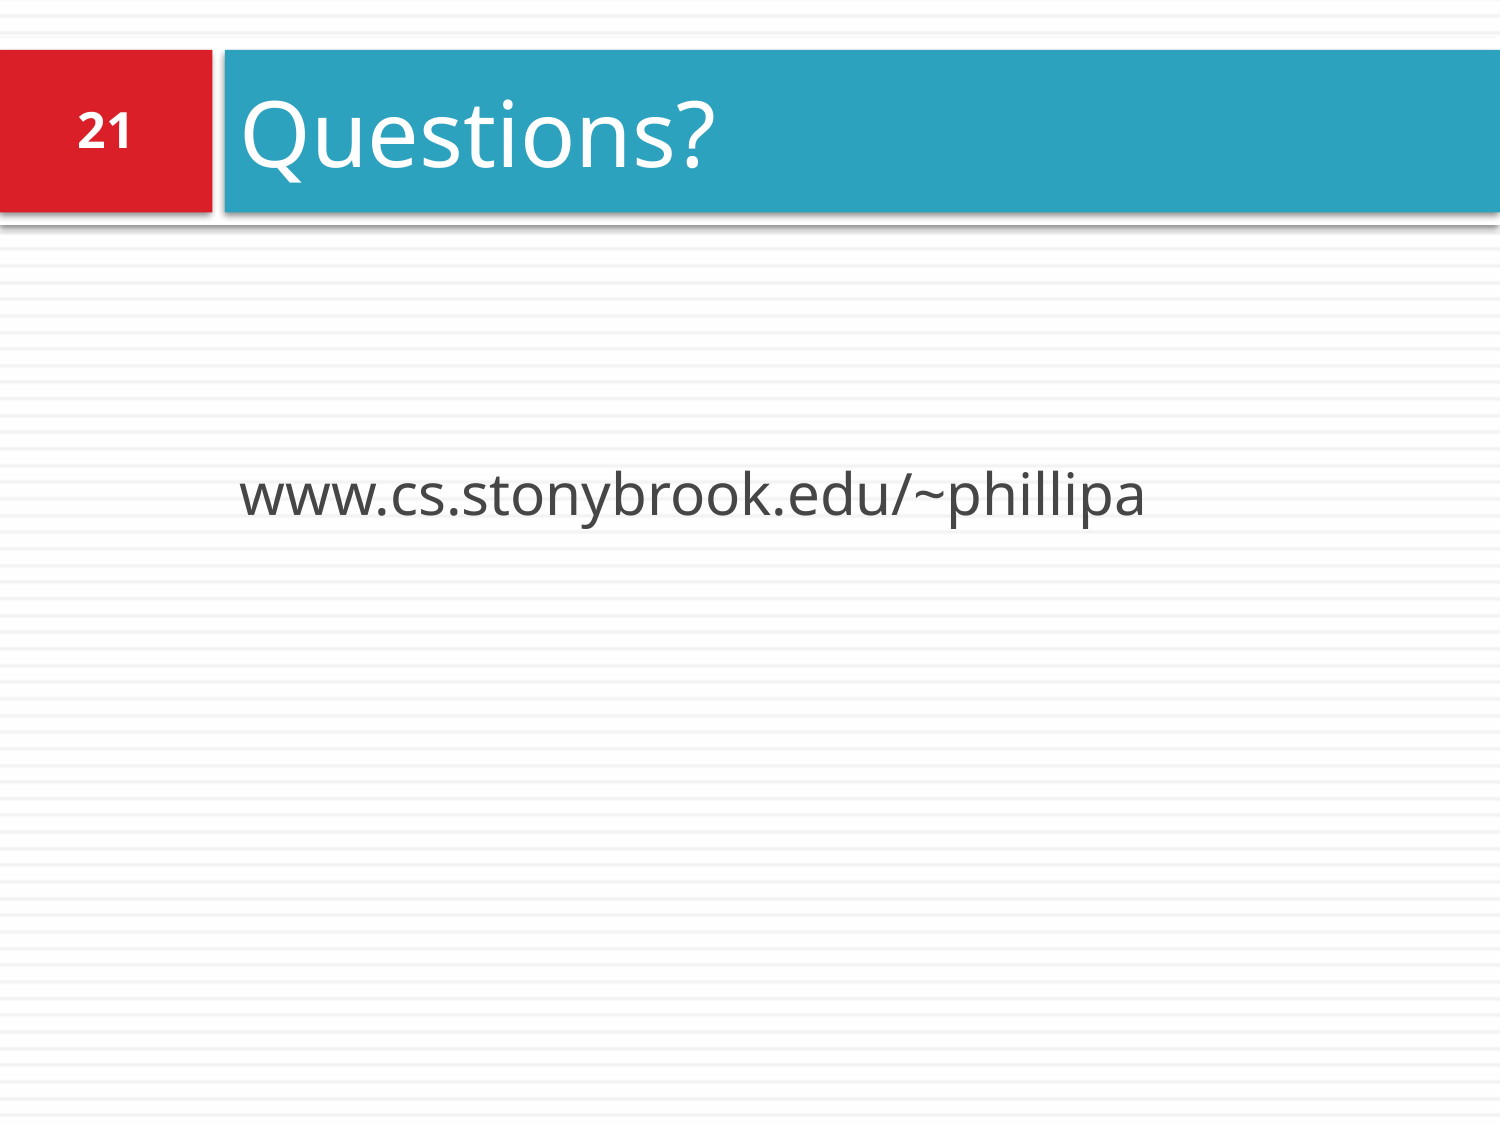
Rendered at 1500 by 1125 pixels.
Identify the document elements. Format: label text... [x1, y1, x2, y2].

slide_number 21 [0, 75, 213, 191]
list www.cs.stonybrook.edu/~phillipa [225, 450, 1394, 725]
title Questions? [225, 50, 1475, 213]
